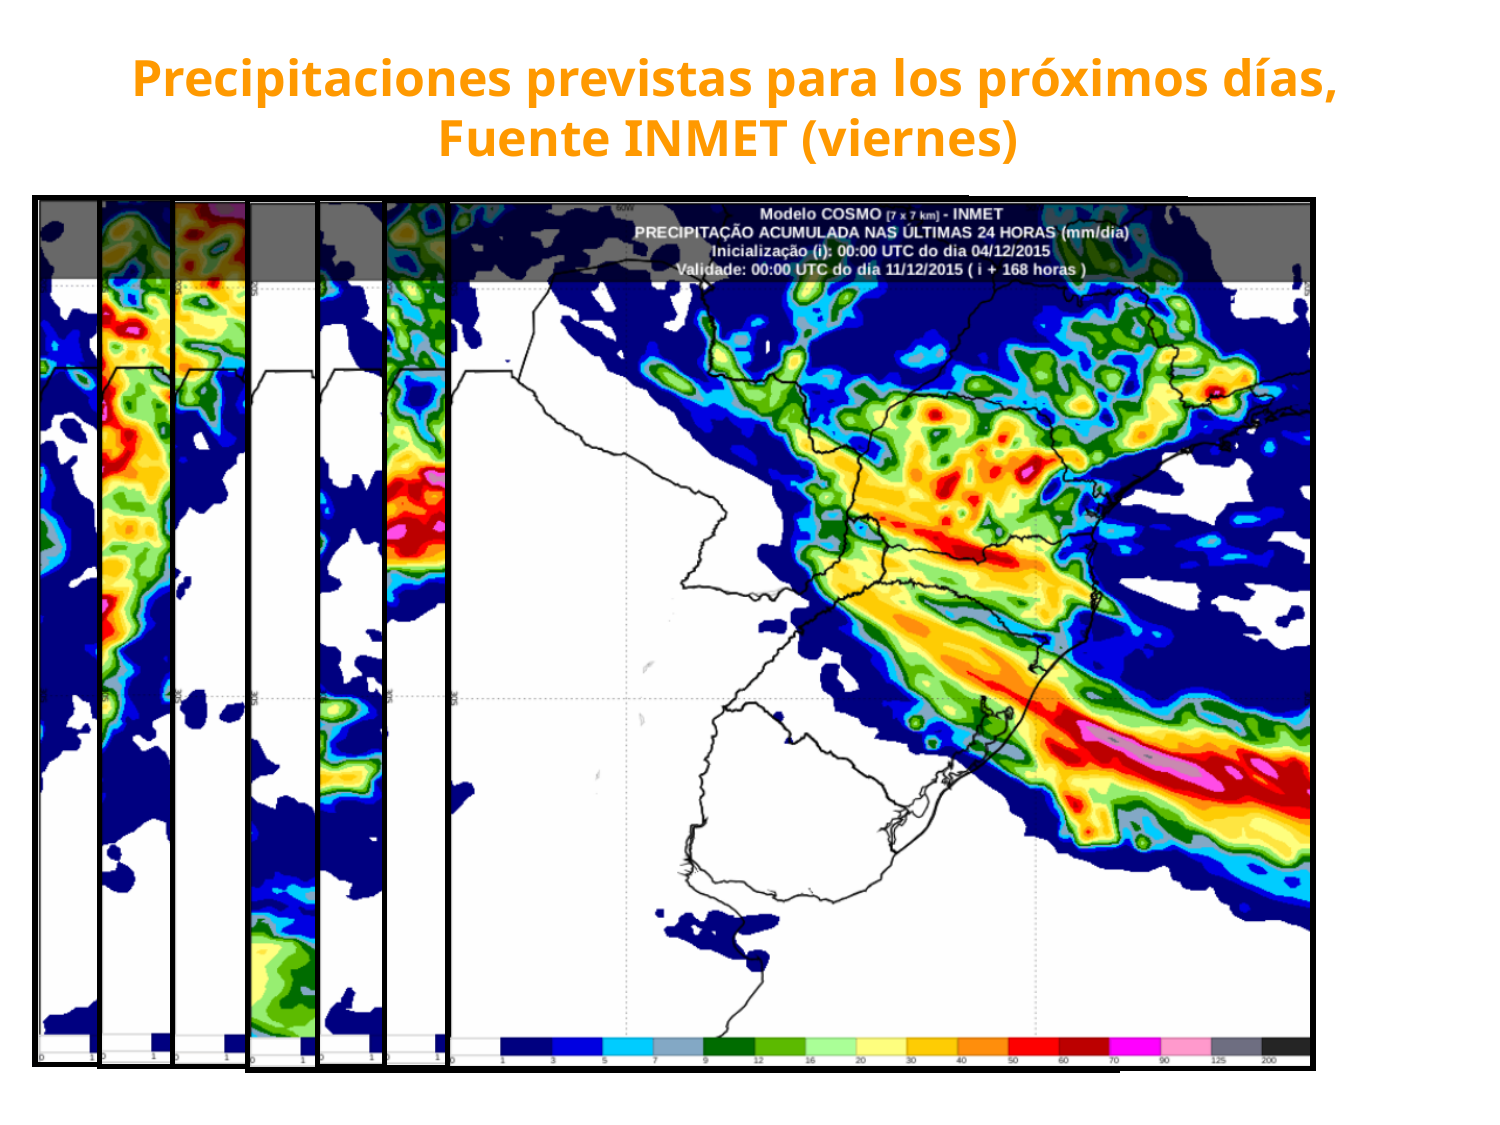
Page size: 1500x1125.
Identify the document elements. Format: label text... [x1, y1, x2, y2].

picture [1248, 864, 1266, 874]
picture [37, 199, 1311, 1068]
text_box Precipitaciones previstas para los próximos días, Fuente INMET (viernes) [97, 37, 1373, 175]
picture [1285, 877, 1300, 888]
